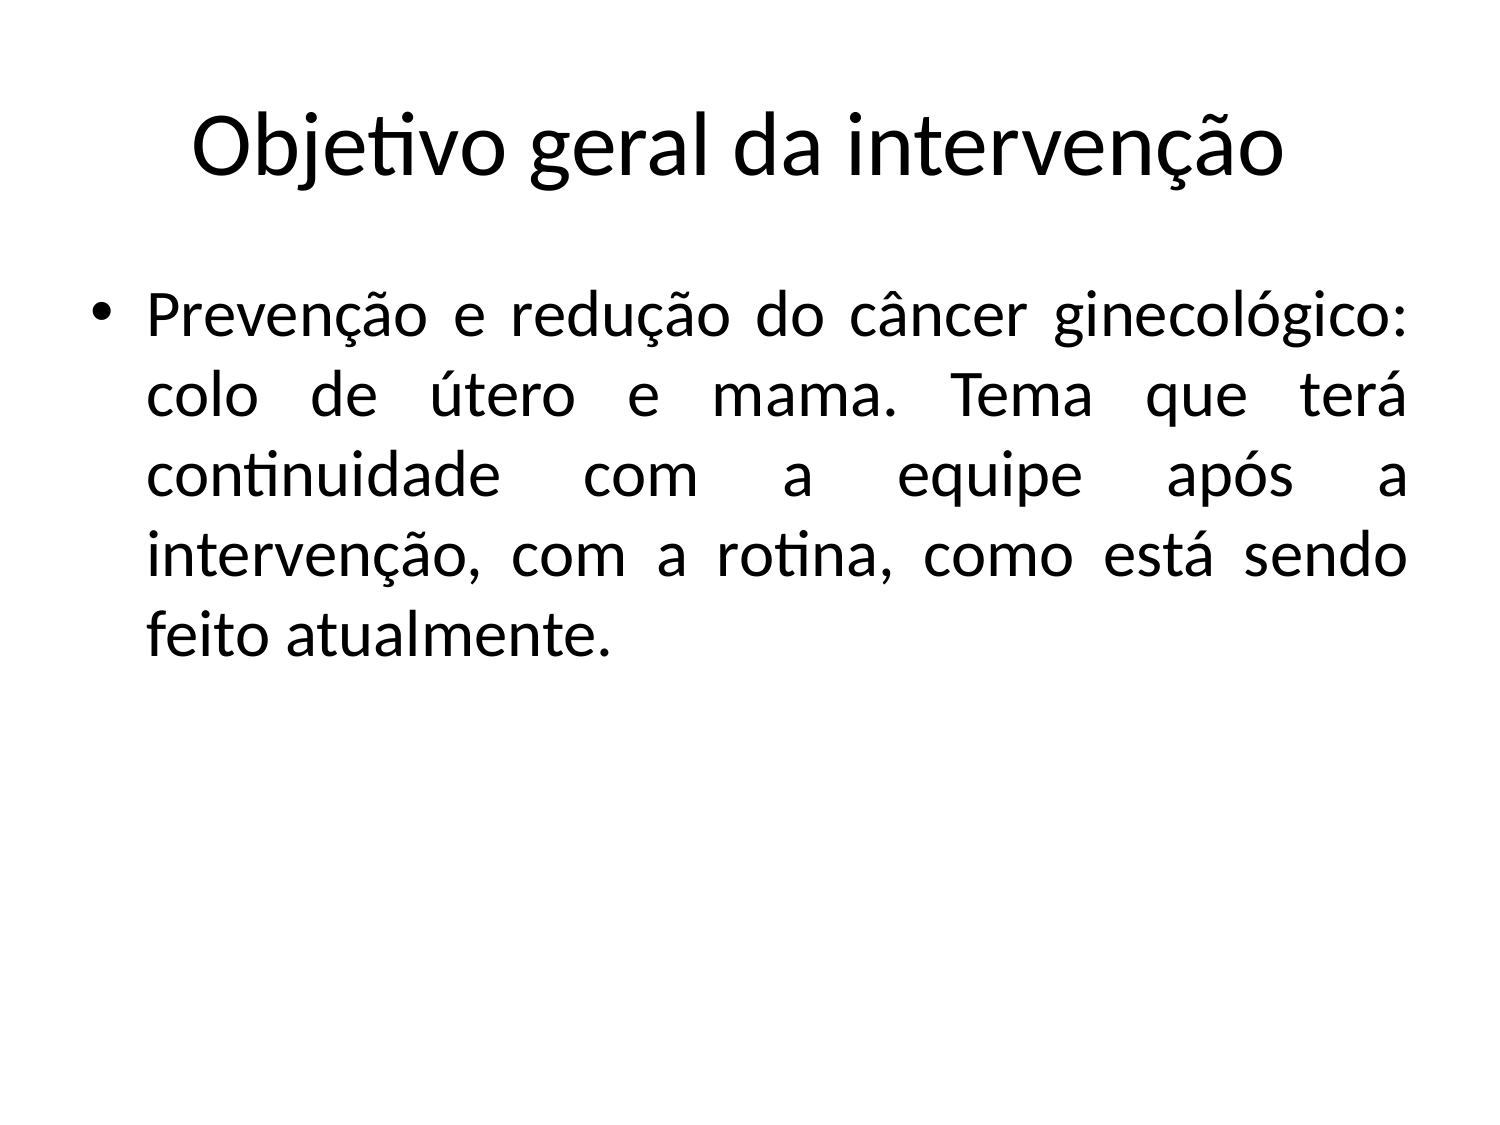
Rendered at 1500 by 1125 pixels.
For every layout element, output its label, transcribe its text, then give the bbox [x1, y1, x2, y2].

title Objetivo geral da intervenção [75, 45, 1425, 233]
list Prevenção e redução do câncer ginecológico: colo de útero e mama. Tema que terá continuidade com a equipe após a intervenção, com a rotina, como está sendo feito atualmente. [75, 262, 1425, 1005]
